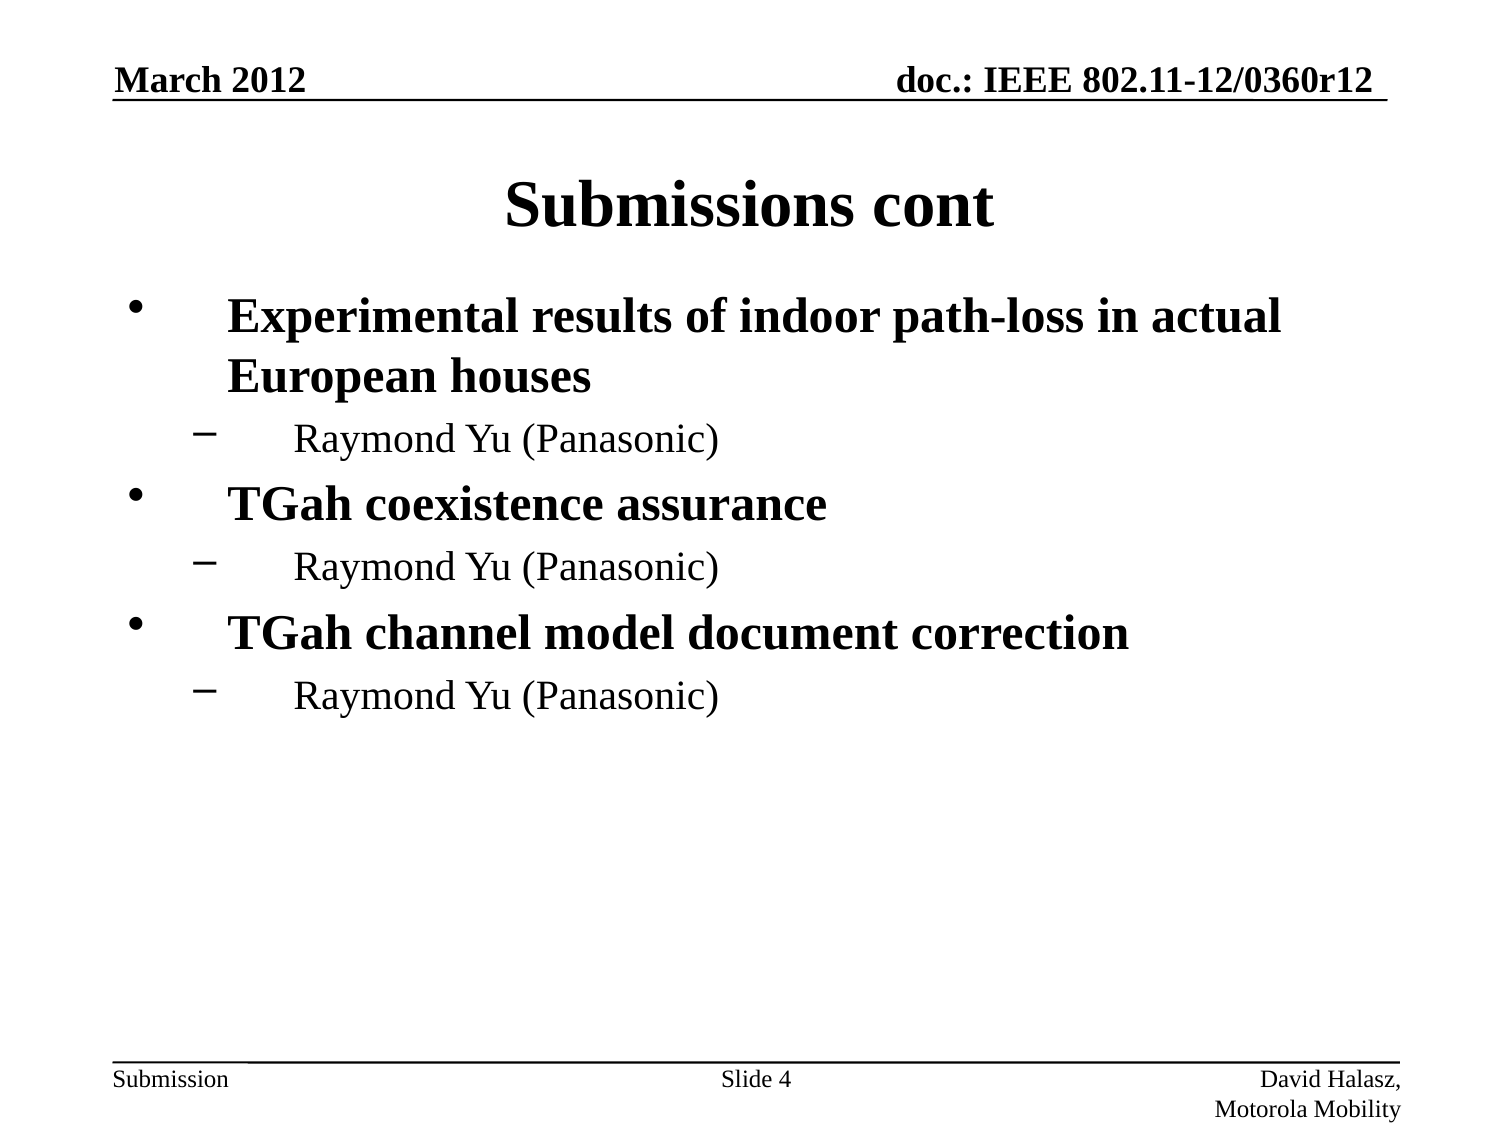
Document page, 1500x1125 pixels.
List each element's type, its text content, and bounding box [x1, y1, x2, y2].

title Submissions cont [112, 112, 1388, 274]
list Experimental results of indoor path-loss in actual European houses Raymond Yu (Panasonic) TGah coexistence assurance Raymond Yu (Panasonic) TGah channel model document correction Raymond Yu (Panasonic) [112, 274, 1388, 951]
slide_number Slide 4 [712, 1061, 800, 1093]
footer David Halasz, Motorola Mobility [1185, 1061, 1402, 1093]
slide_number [114, 54, 333, 101]
